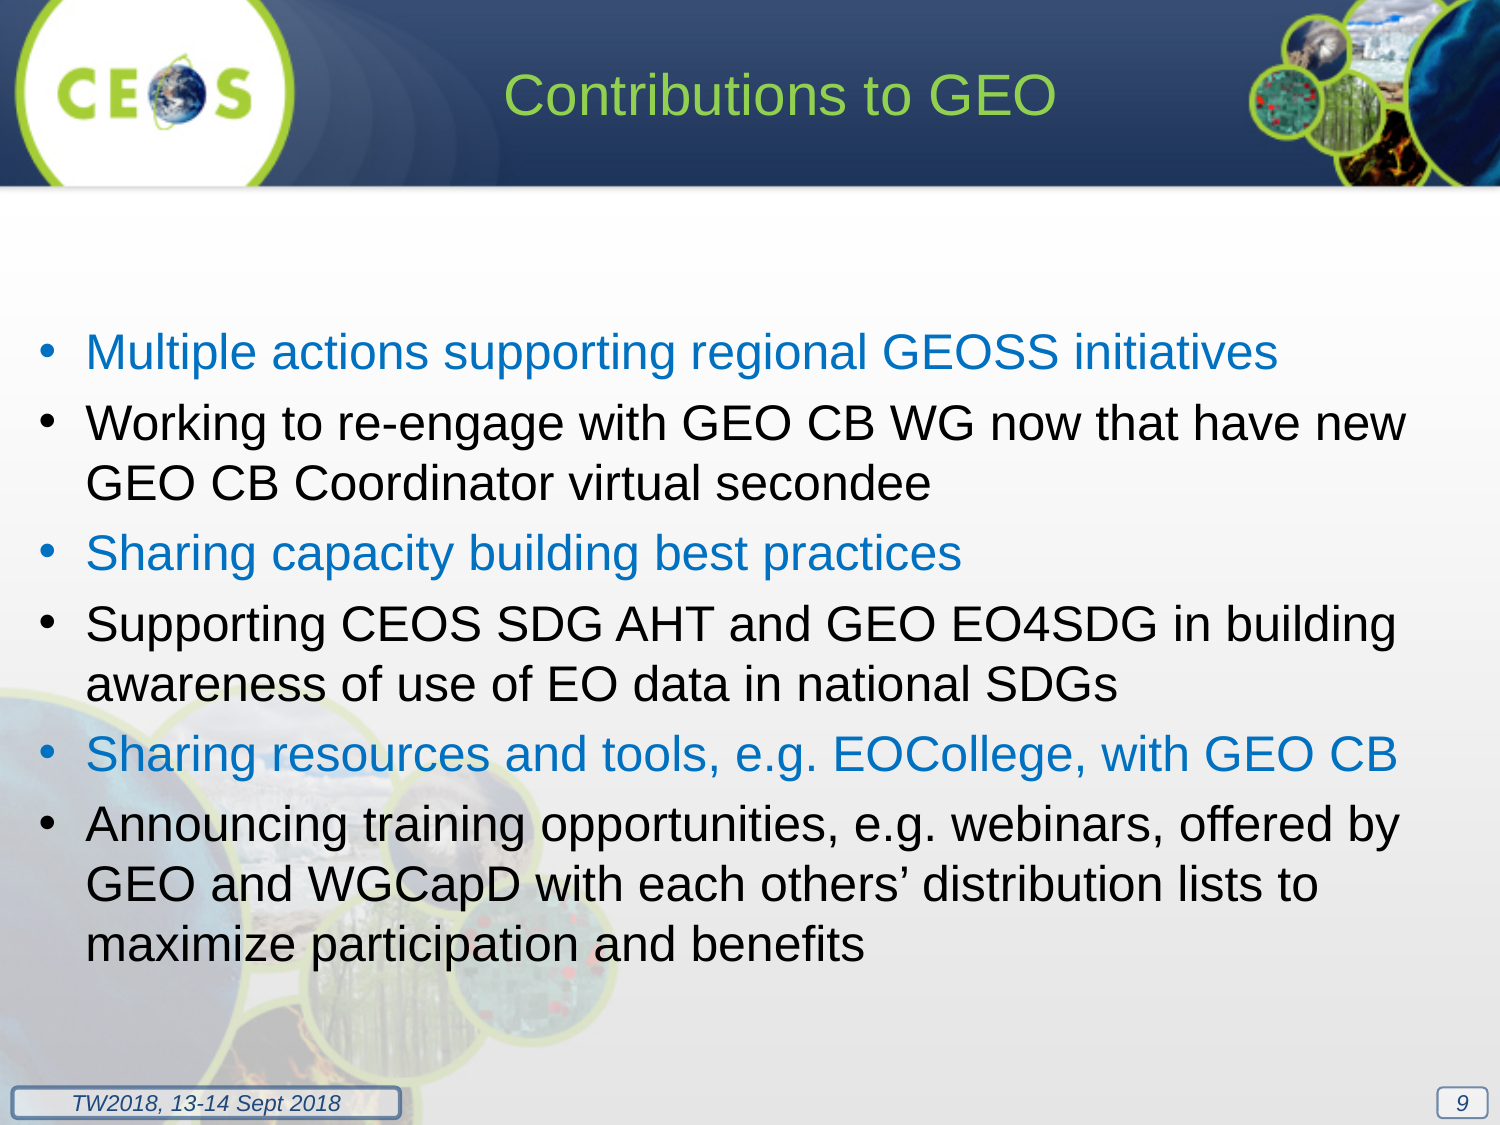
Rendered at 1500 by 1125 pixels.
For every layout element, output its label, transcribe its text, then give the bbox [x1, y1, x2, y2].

picture [0, 0, 1500, 1125]
list Contributions to GEO [287, 50, 1275, 138]
list Multiple actions supporting regional GEOSS initiatives Working to re-engage with GEO CB WG now that have new GEO CB Coordinator virtual secondee Sharing capacity building best practices Supporting CEOS SDG AHT and GEO EO4SDG in building awareness of use of EO data in national SDGs Sharing resources and tools, e.g. EOCollege, with GEO CB Announcing training opportunities, e.g. webinars, offered by GEO and WGCapD with each others’ distribution lists to maximize participation and benefits [12, 312, 1500, 1125]
